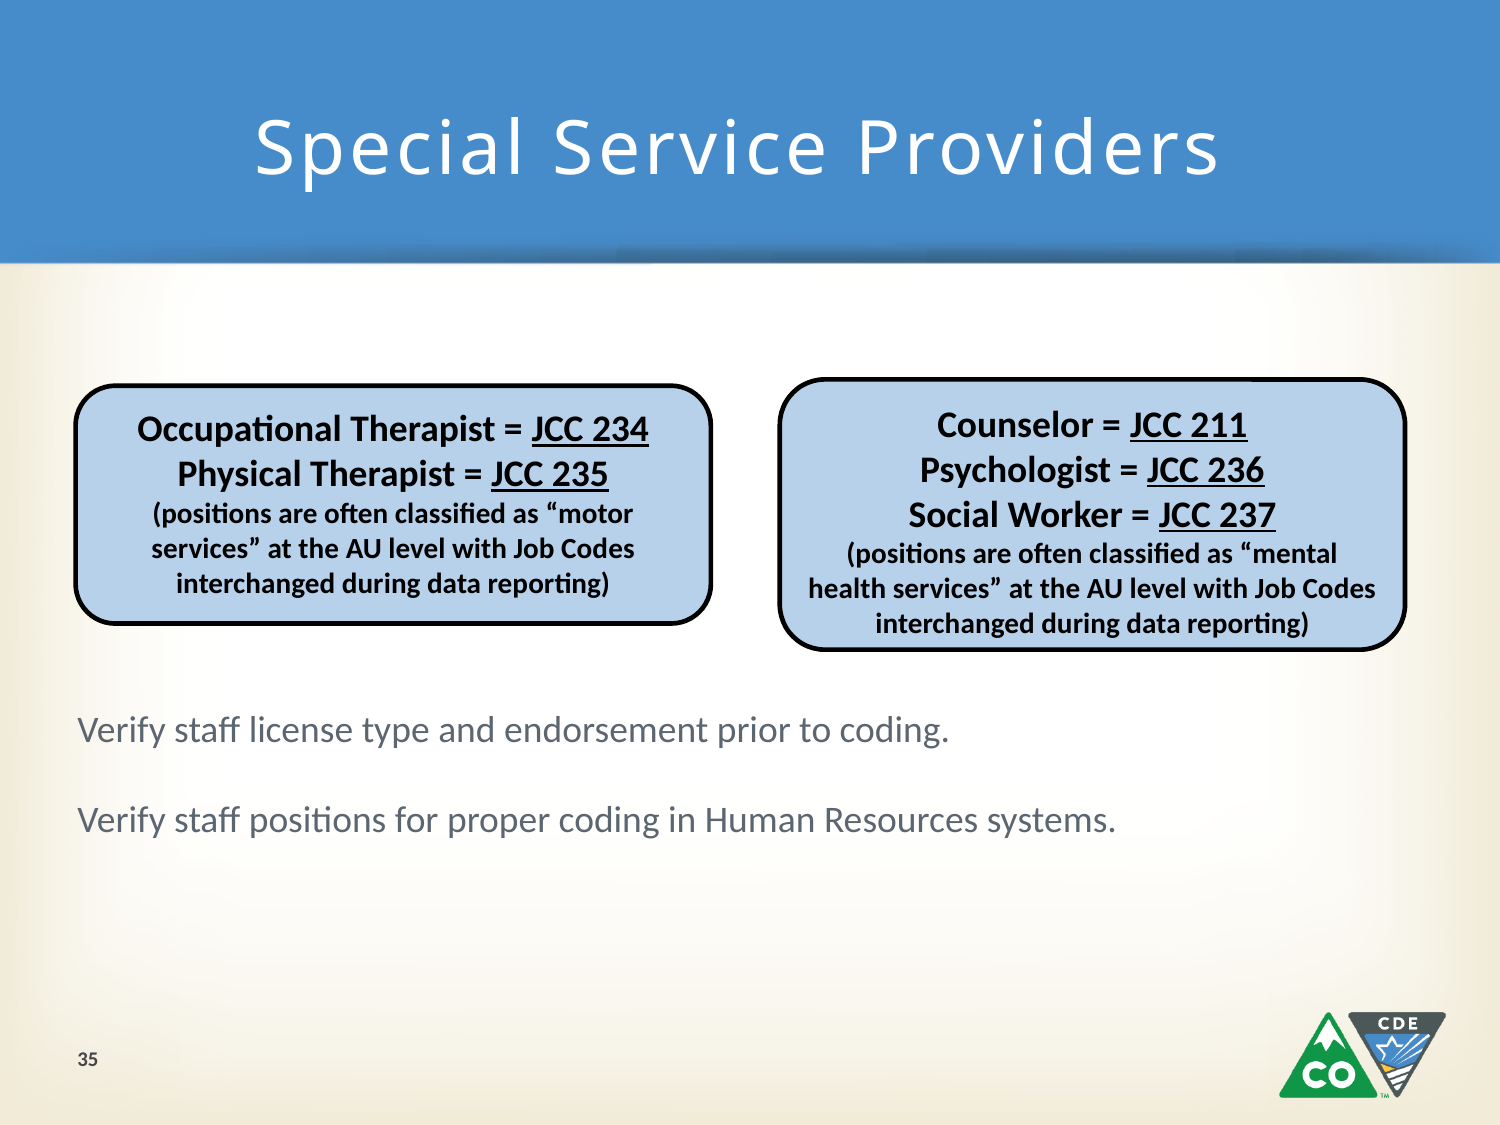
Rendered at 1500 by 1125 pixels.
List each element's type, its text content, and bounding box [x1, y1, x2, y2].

text_box Occupational Therapist = JCC 234 Physical Therapist = JCC 235 (positions are often classified as “motor services” at the AU level with Job Codes interchanged during data reporting) [75, 385, 711, 624]
list Verify staff license type and endorsement prior to coding. Verify staff positions for proper coding in Human Resources systems. [62, 385, 1480, 914]
text_box Counselor = JCC 211 Psychologist = JCC 236 Social Worker = JCC 237 (positions are often classified as “mental health services” at the AU level with Job Codes interchanged during data reporting) [779, 379, 1406, 650]
footer 35 [62, 1027, 538, 1088]
picture [0, 0, 1500, 1125]
title Special Service Providers [62, 58, 1438, 232]
